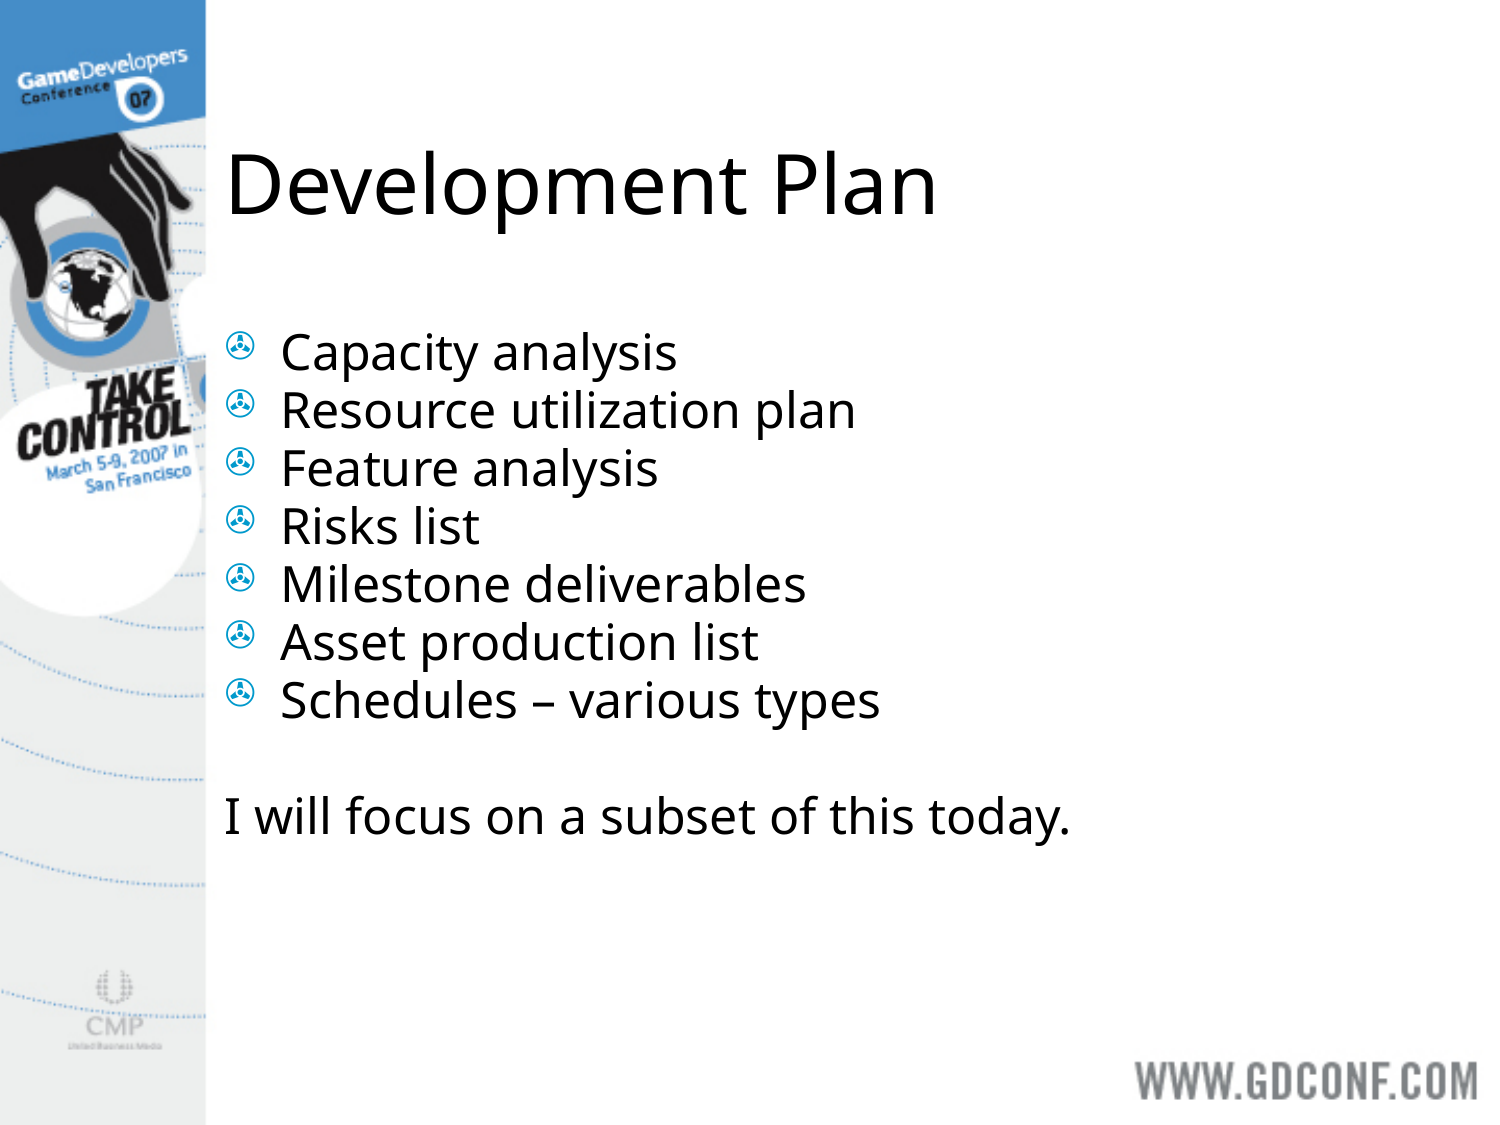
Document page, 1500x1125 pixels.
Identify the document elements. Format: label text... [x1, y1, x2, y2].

list Capacity analysis Resource utilization plan Feature analysis Risks list Milestone deliverables Asset production list Schedules – various types I will focus on a subset of this today. [209, 324, 1373, 875]
title Development Plan [209, 62, 1373, 300]
picture [0, 0, 1500, 1125]
